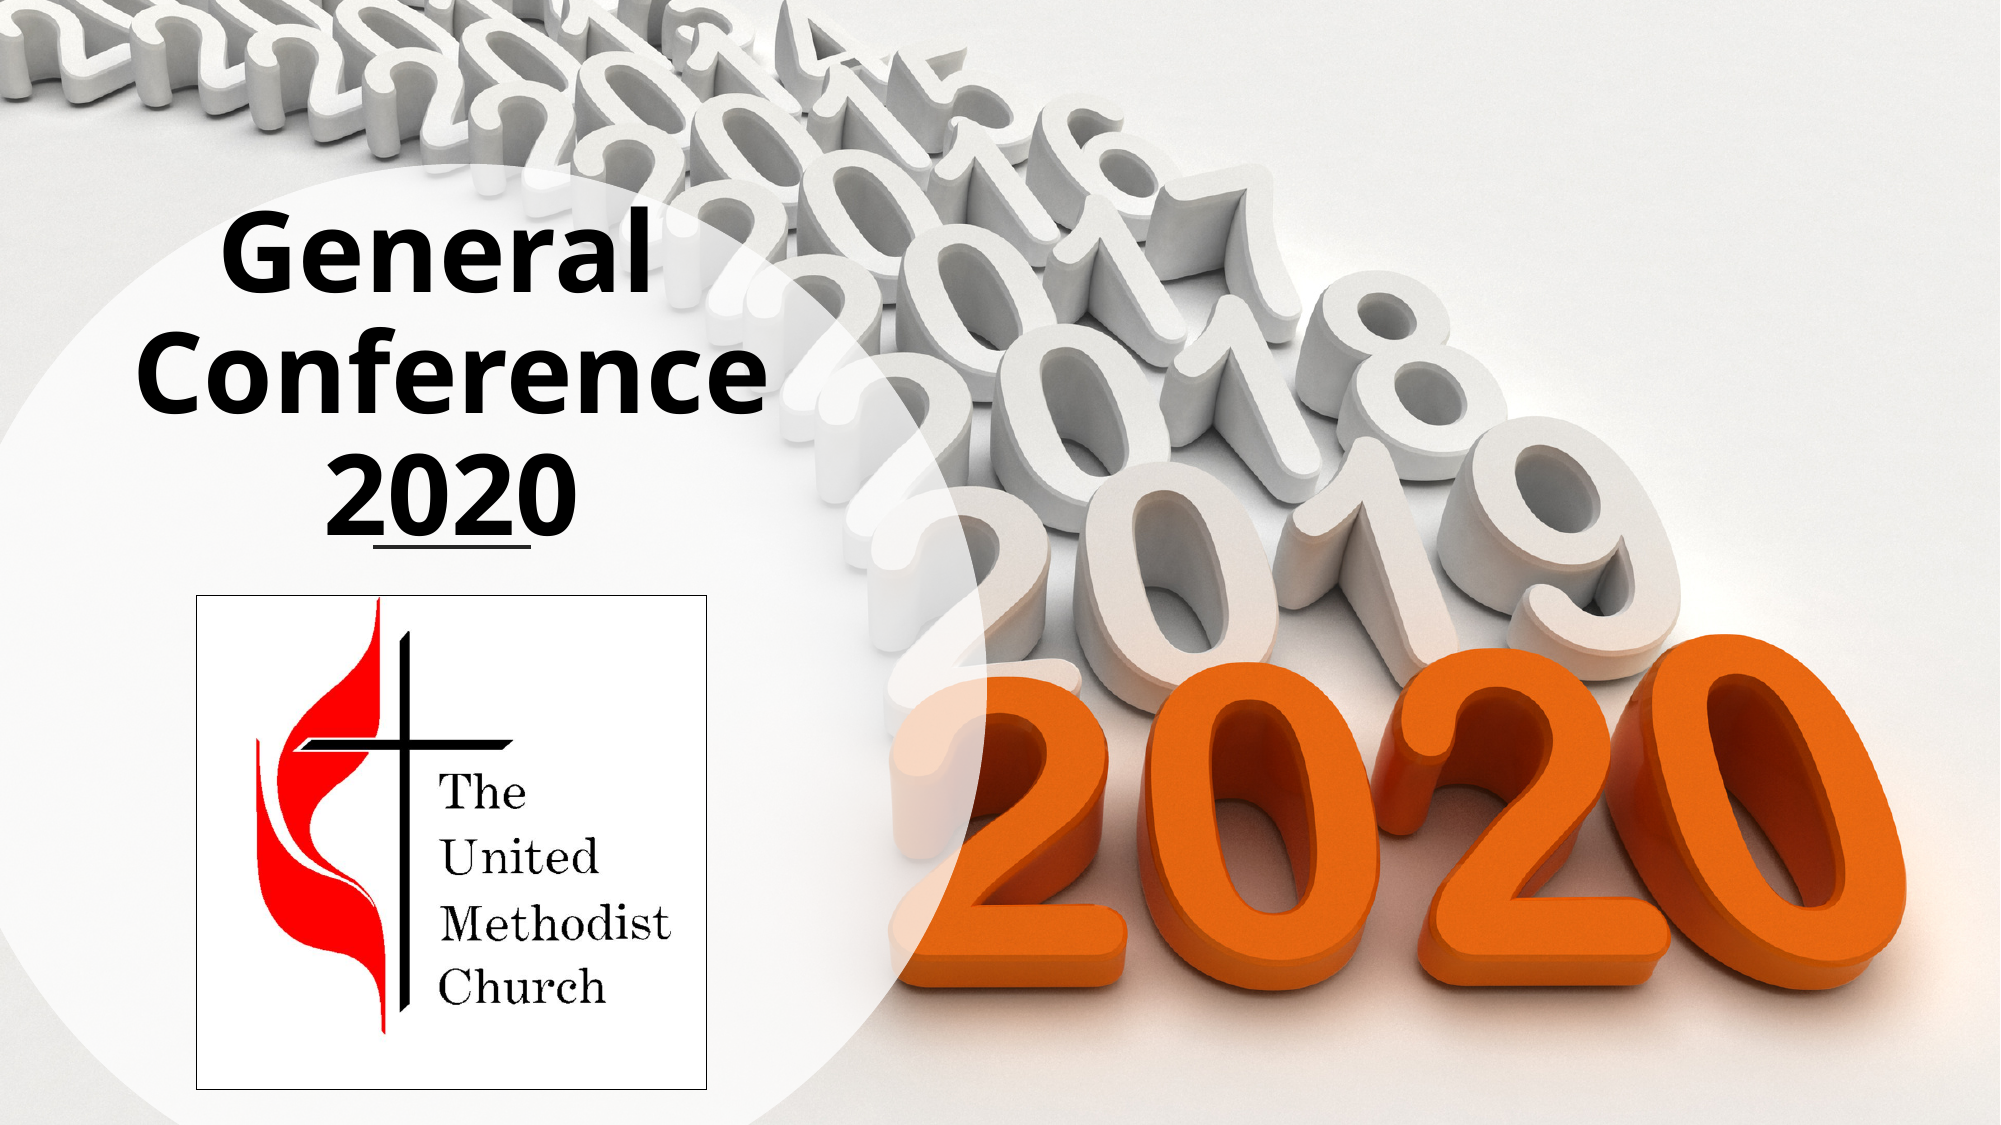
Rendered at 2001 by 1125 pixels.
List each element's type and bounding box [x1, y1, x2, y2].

picture [0, 0, 2000, 1125]
list [196, 595, 707, 1090]
